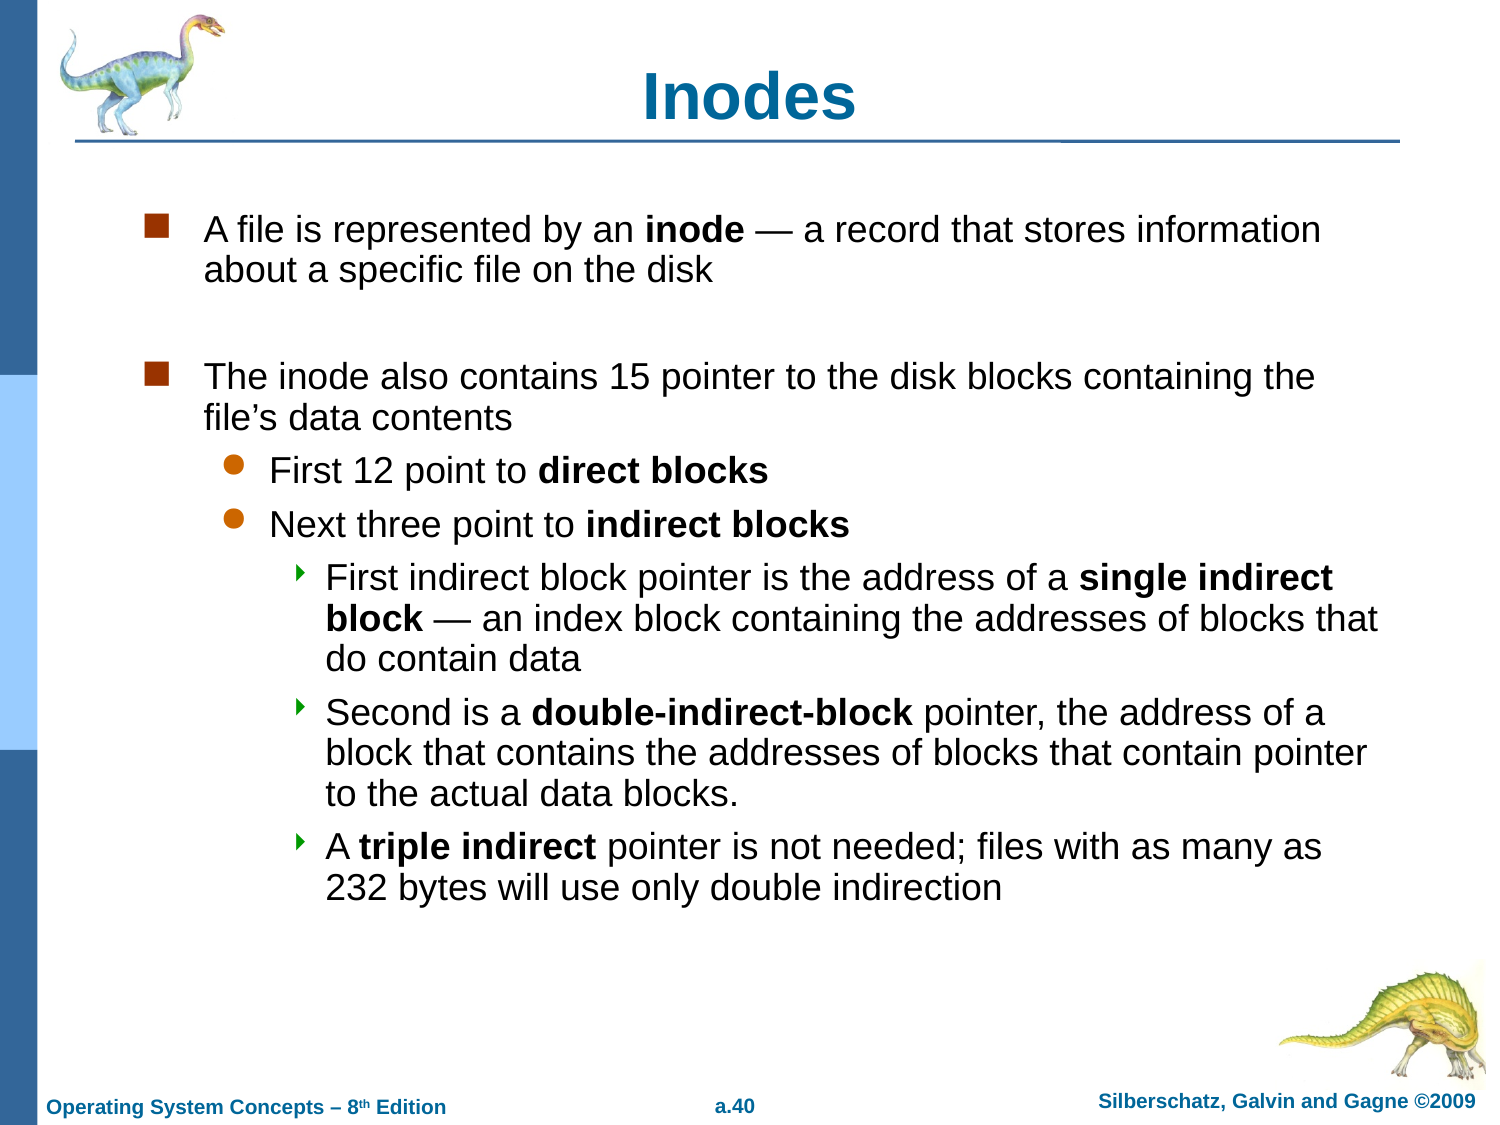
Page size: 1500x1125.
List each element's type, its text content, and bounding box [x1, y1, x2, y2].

title Inodes [74, 45, 1426, 141]
list A file is represented by an inode — a record that stores information about a specific file on the disk The inode also contains 15 pointer to the disk blocks containing the file’s data contents First 12 point to direct blocks Next three point to indirect blocks First indirect block pointer is the address of a single indirect block — an index block containing the addresses of blocks that do contain data Second is a double-indirect-block pointer, the address of a block that contains the addresses of blocks that contain pointer to the actual data blocks. A triple indirect pointer is not needed; files with as many as 232 bytes will use only double indirection [132, 202, 1398, 1034]
picture [46, 0, 243, 149]
picture [1275, 959, 1486, 1090]
